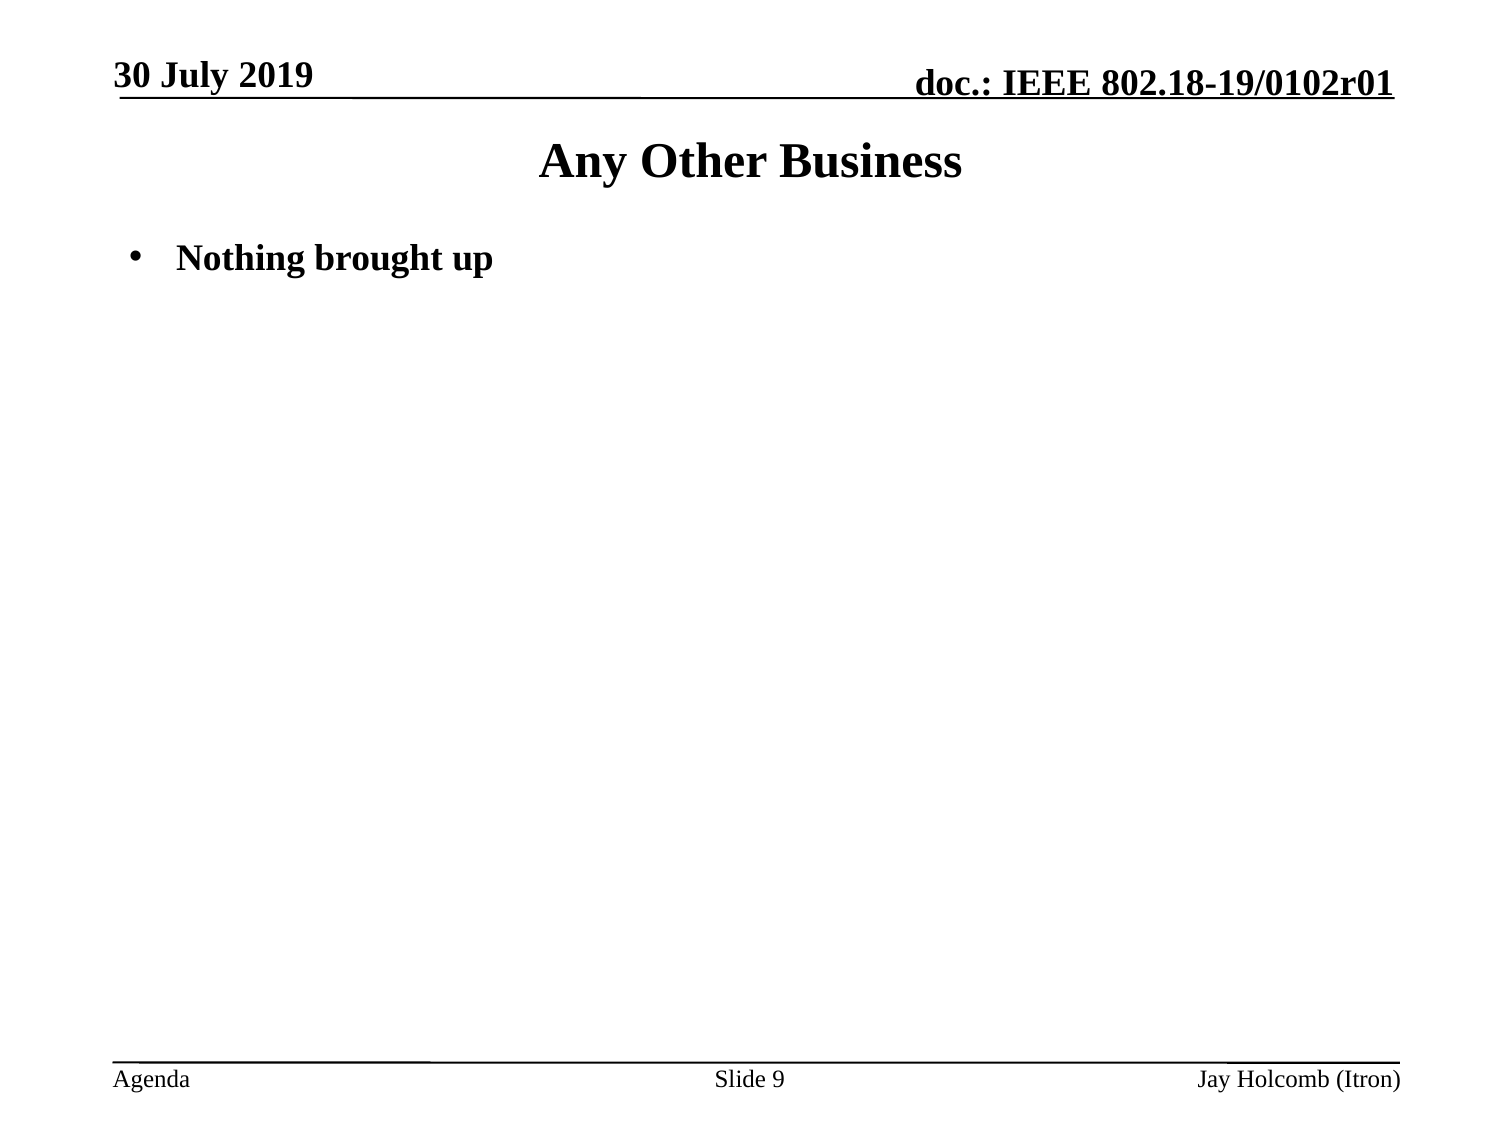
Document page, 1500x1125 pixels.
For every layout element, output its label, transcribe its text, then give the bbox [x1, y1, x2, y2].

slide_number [113, 62, 463, 96]
list Nothing brought up [113, 187, 1476, 1063]
title Any Other Business [113, 101, 1389, 187]
footer Jay Holcomb (Itron) [878, 1061, 1402, 1093]
slide_number Slide 9 [699, 1061, 800, 1123]
